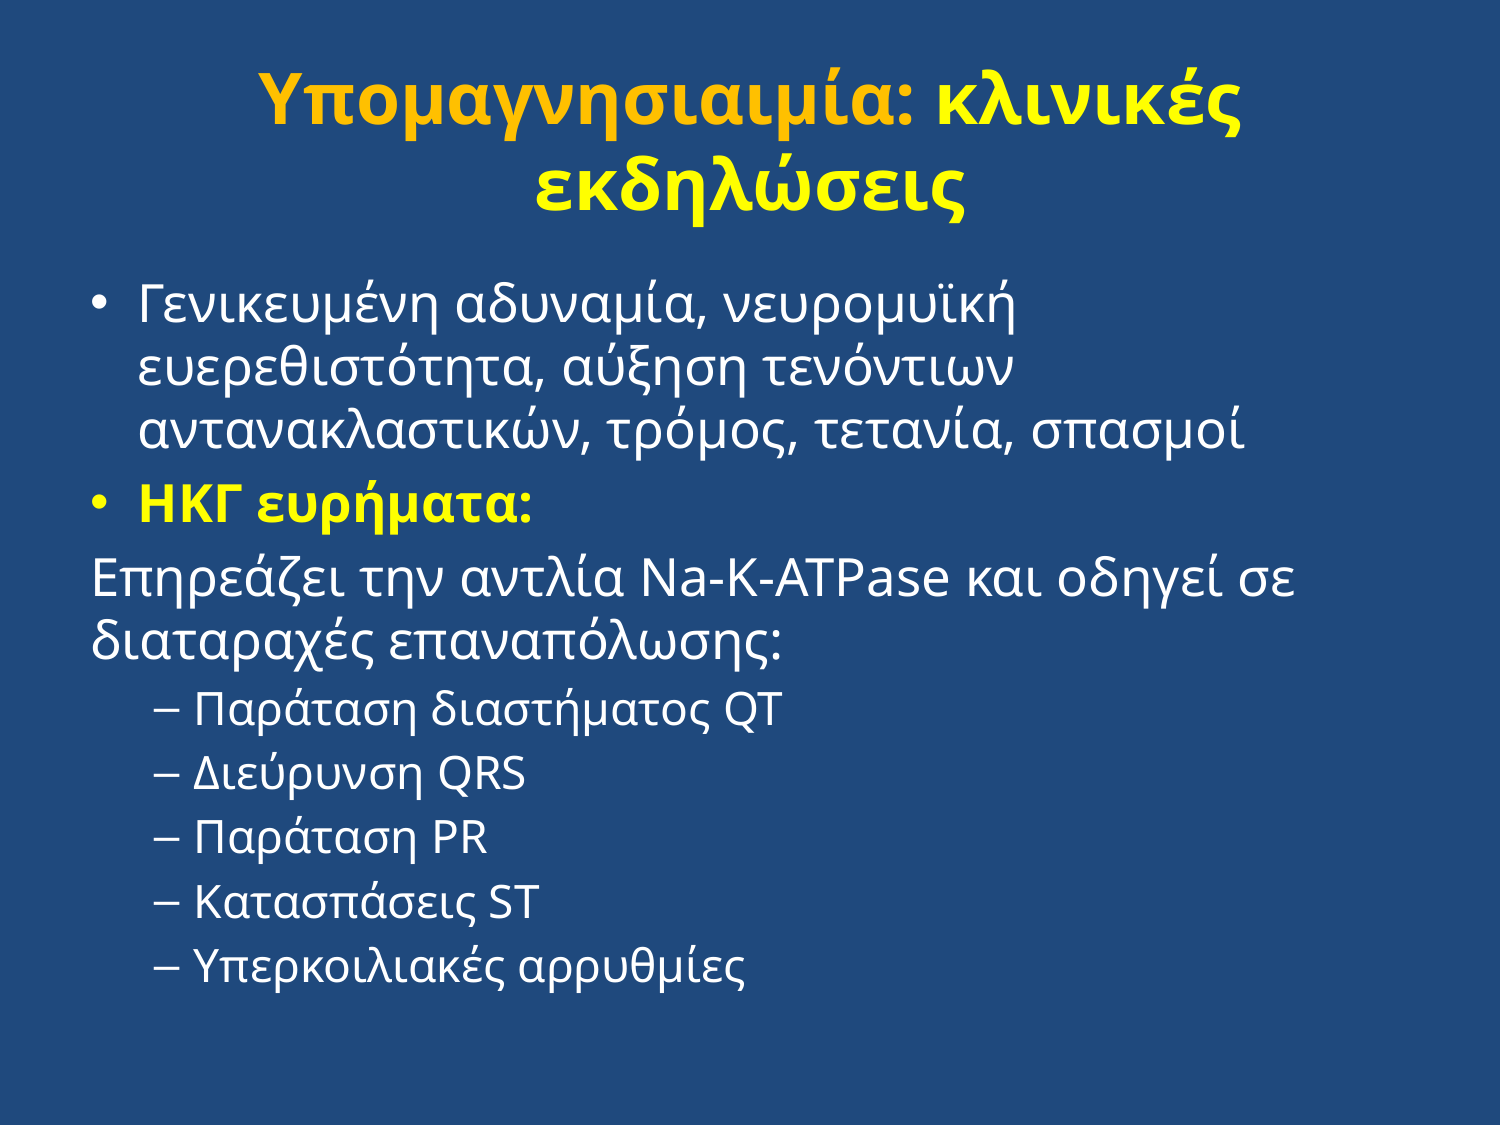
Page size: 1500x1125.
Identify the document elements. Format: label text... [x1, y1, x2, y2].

title Υπομαγνησιαιμία: κλινικές εκδηλώσεις [75, 45, 1425, 233]
list Γενικευμένη αδυναμία, νευρομυϊκή ευερεθιστότητα, αύξηση τενόντιων αντανακλαστικών, τρόμος, τετανία, σπασμοί ΗΚΓ ευρήματα: Επηρεάζει την αντλία Na-K-ATPase και οδηγεί σε διαταραχές επαναπόλωσης: Παράταση διαστήματος QT Διεύρυνση QRS Παράταση PR Κατασπάσεις ST Υπερκοιλιακές αρρυθμίες [75, 262, 1425, 1005]
